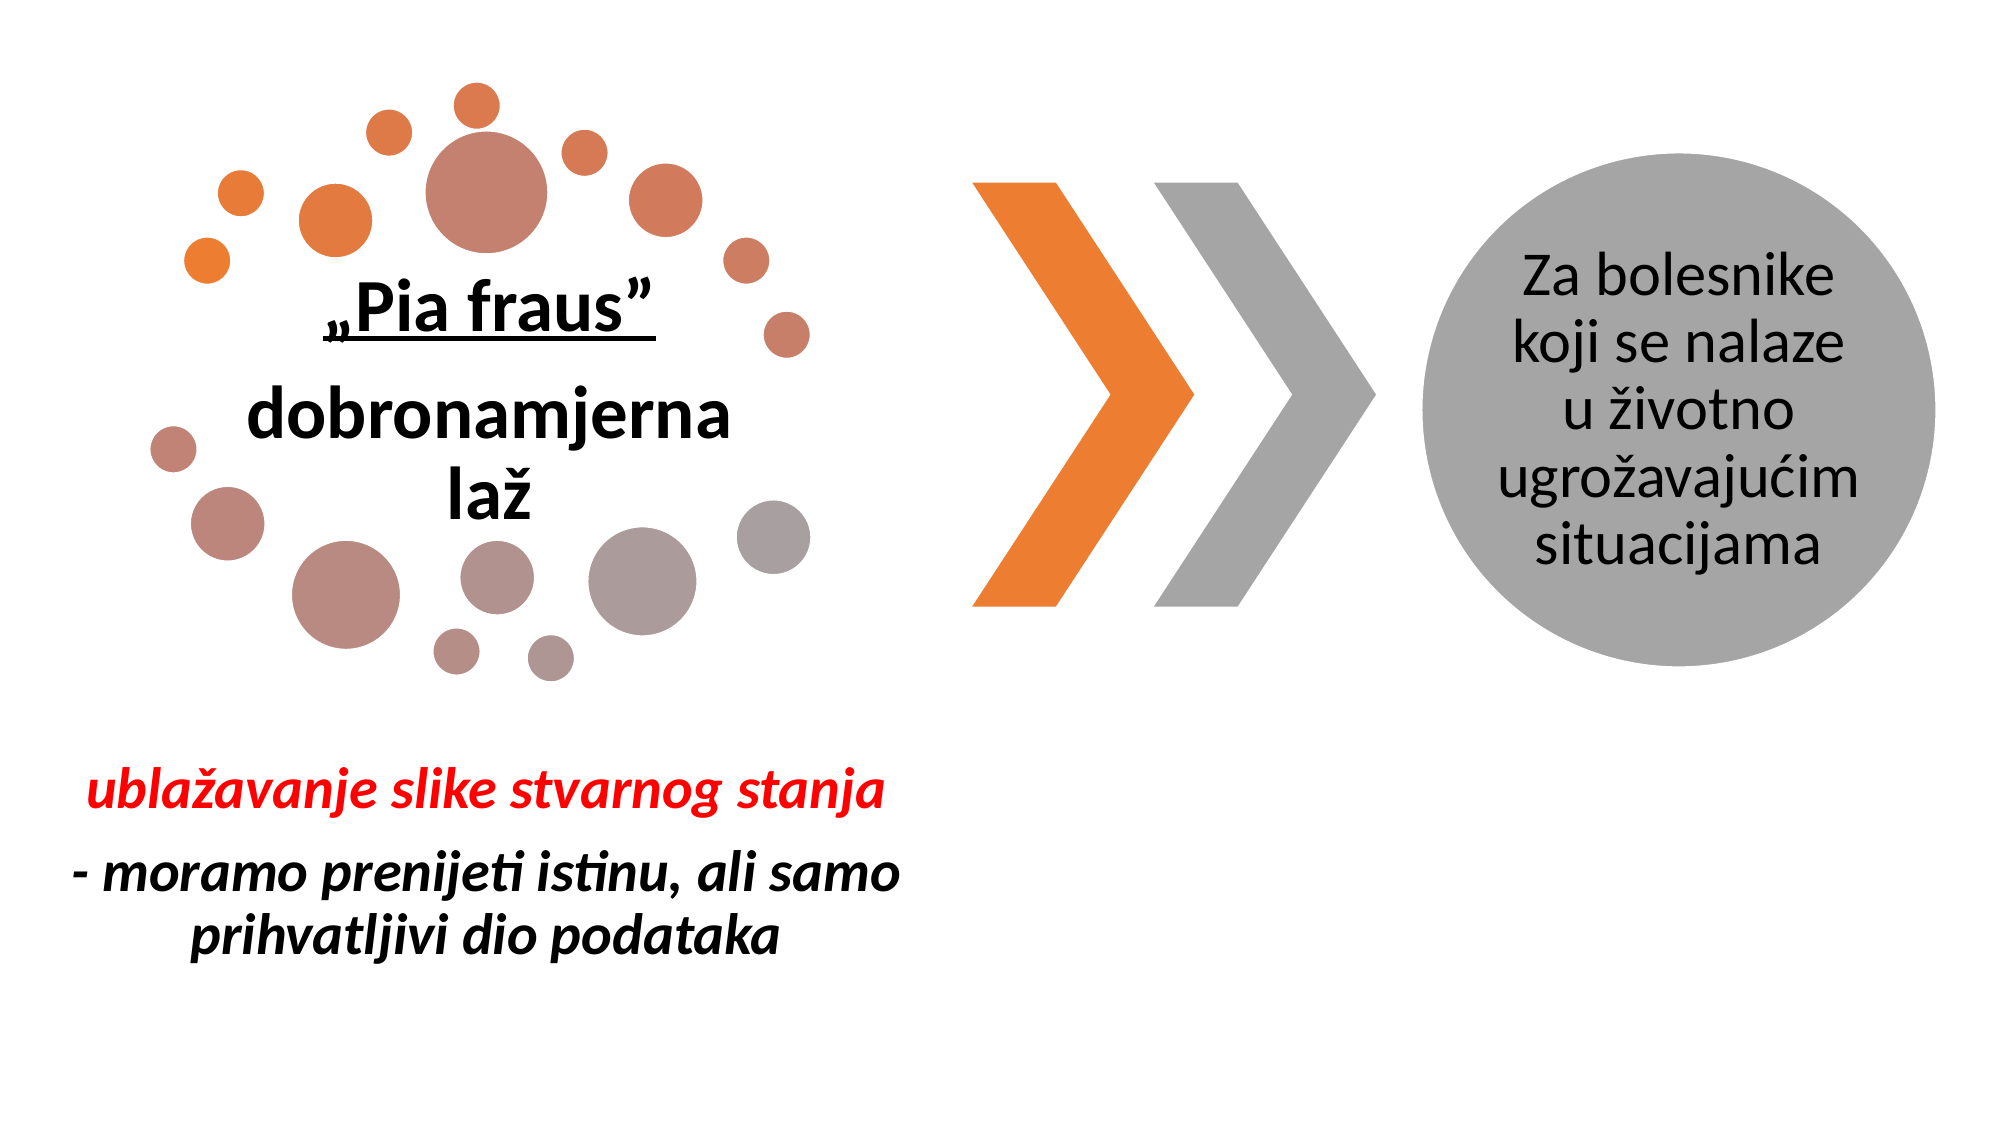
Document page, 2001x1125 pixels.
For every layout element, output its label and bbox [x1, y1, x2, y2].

list [0, 47, 1983, 1125]
